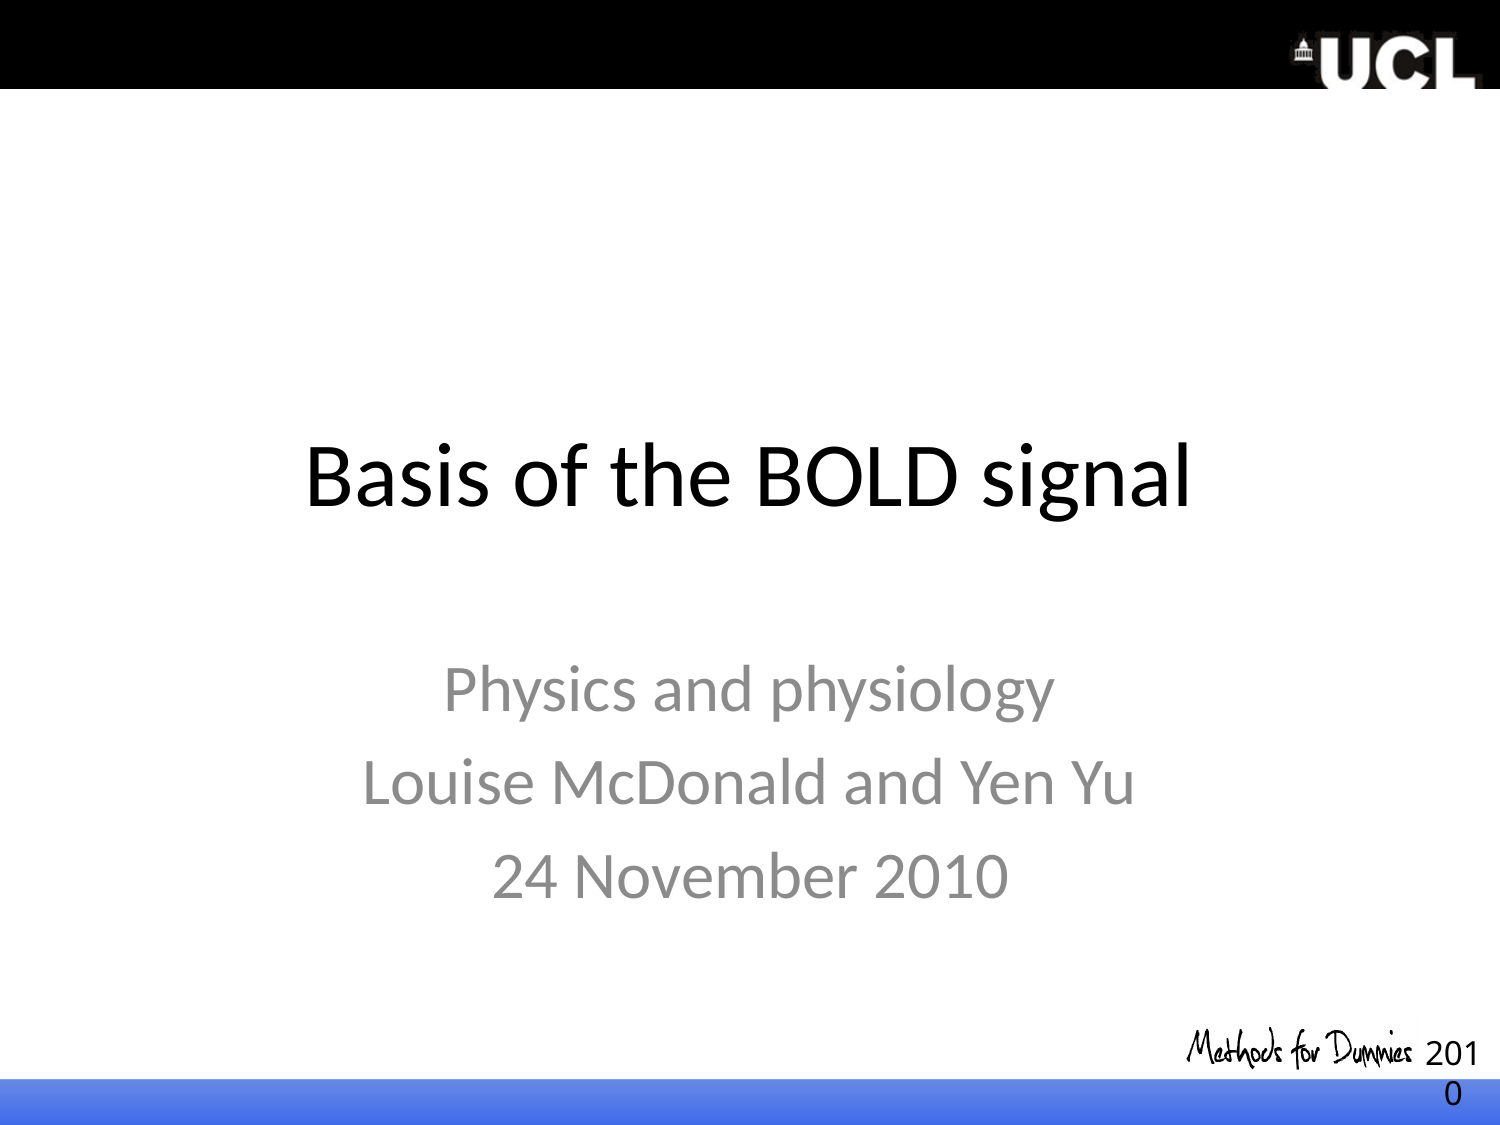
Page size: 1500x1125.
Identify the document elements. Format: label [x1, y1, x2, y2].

text_box [0, 0, 1500, 1125]
